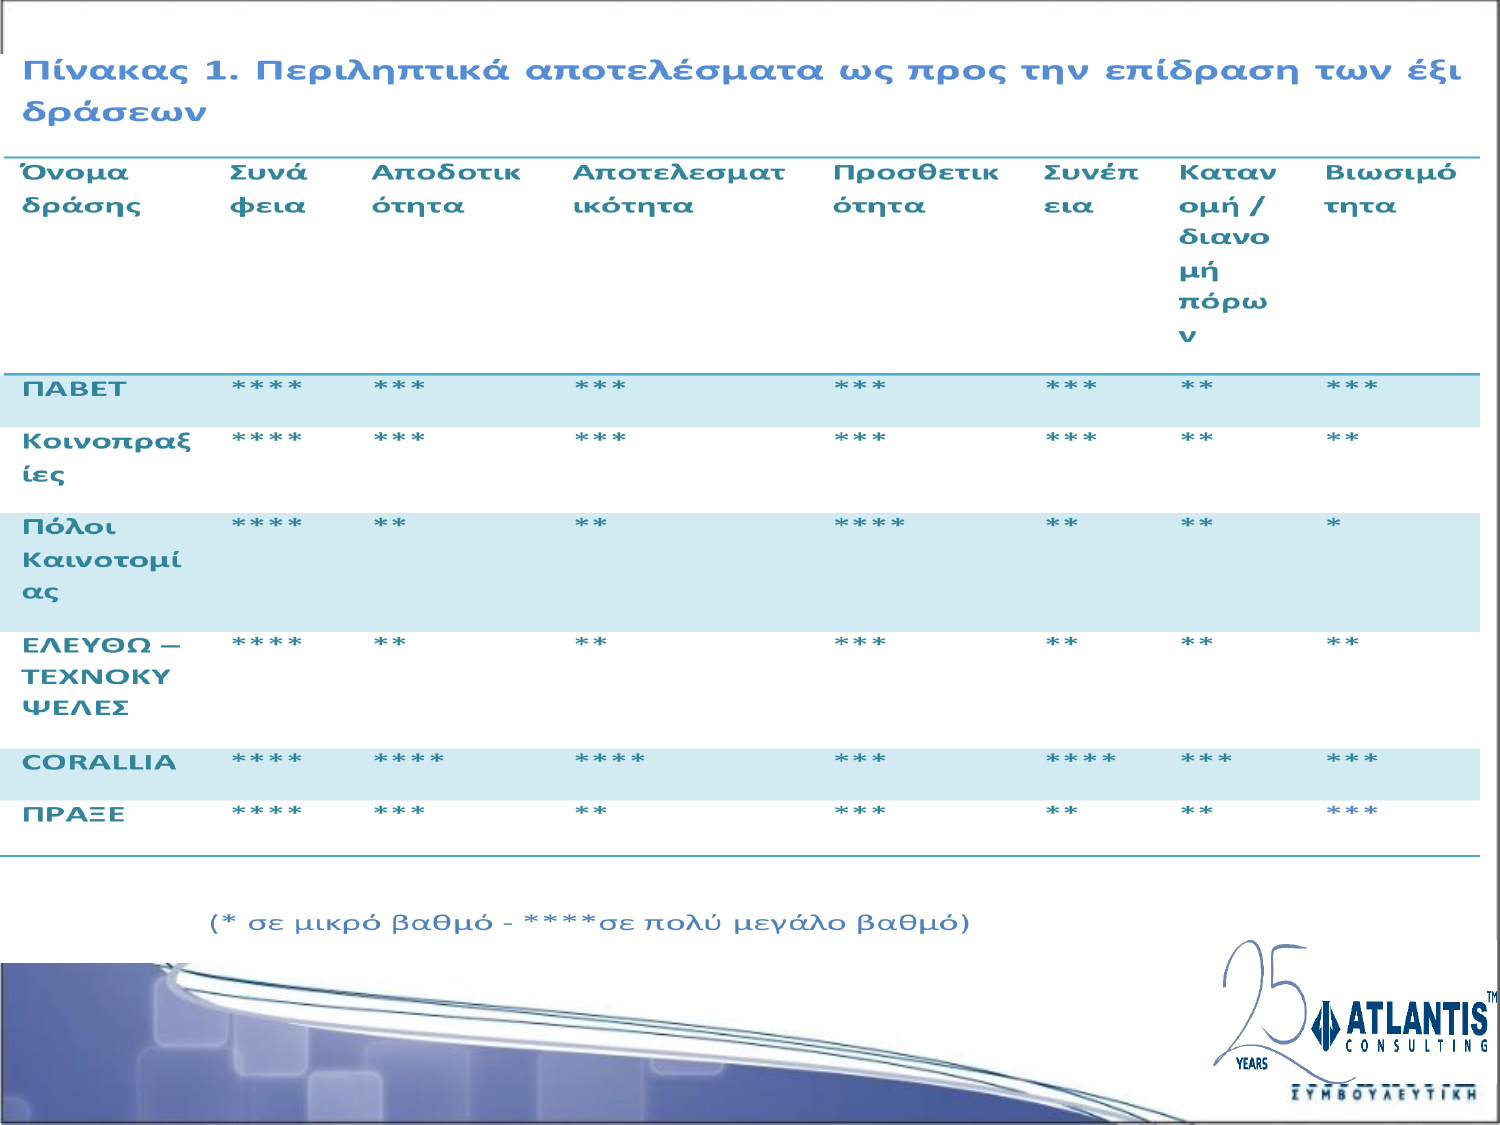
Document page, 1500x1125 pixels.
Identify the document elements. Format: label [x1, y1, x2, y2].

text_box [0, 54, 1483, 964]
picture [0, 0, 1500, 1125]
